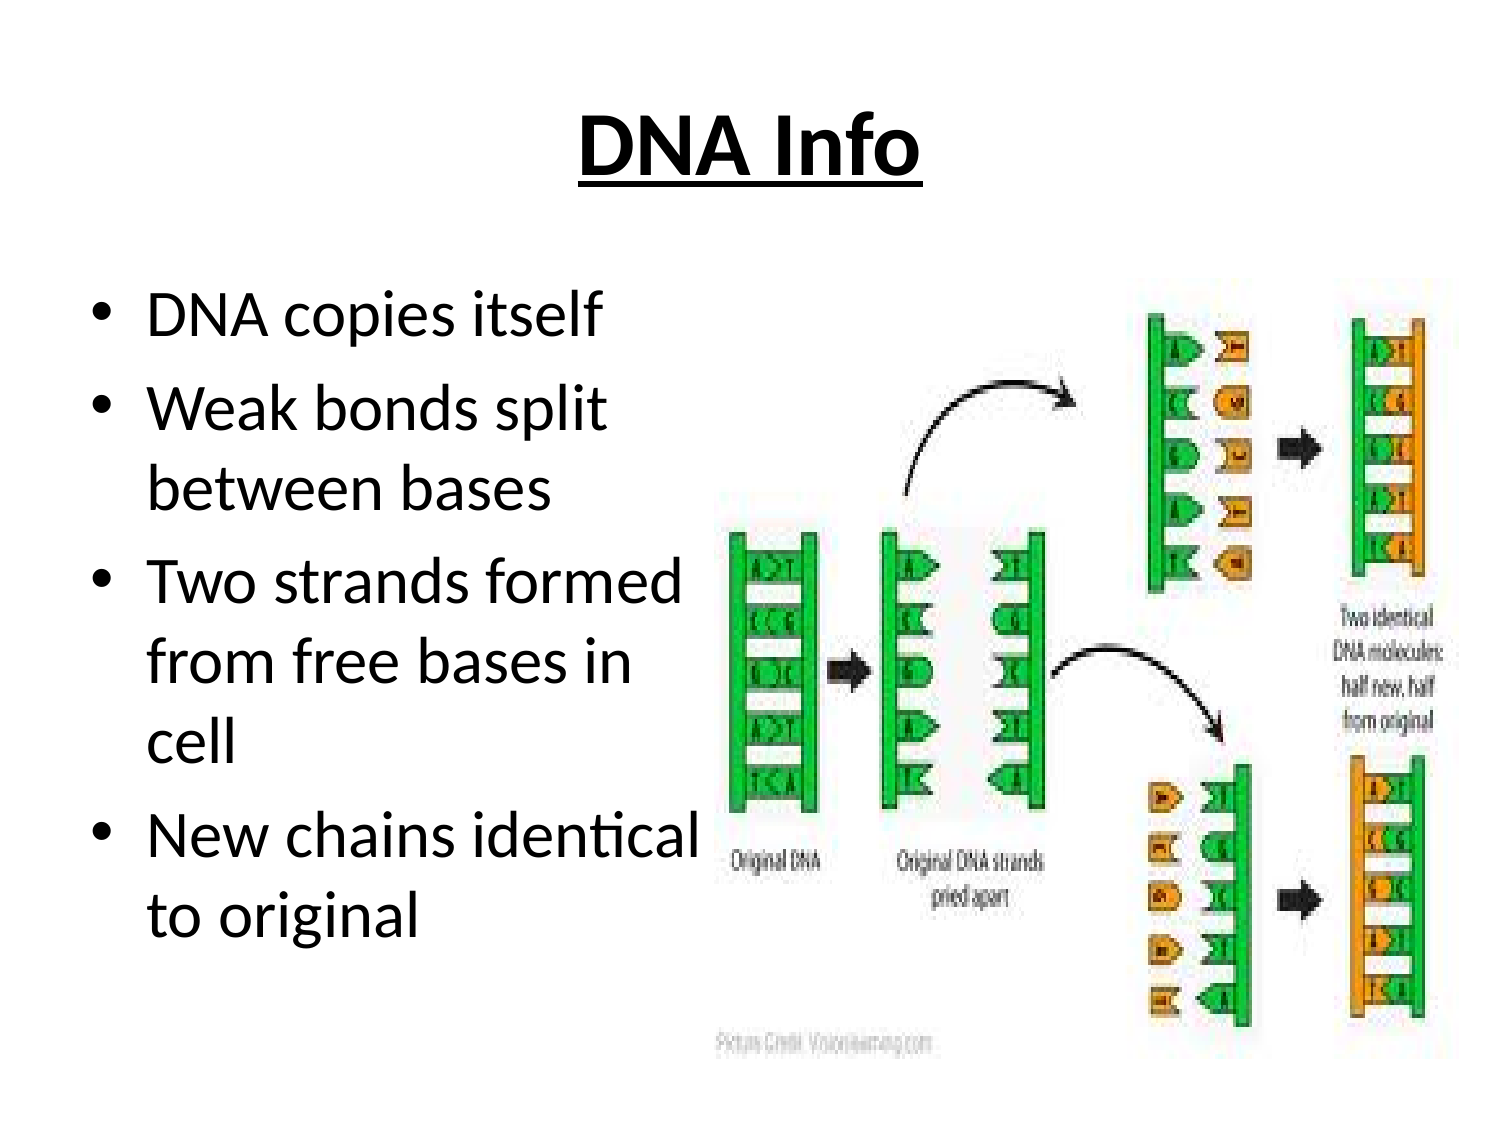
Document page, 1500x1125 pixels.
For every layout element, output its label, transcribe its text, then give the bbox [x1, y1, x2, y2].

title DNA Info [75, 45, 1425, 233]
list DNA copies itself Weak bonds split between bases Two strands formed from free bases in cell New chains identical to original [75, 262, 738, 1005]
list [714, 278, 1459, 1059]
